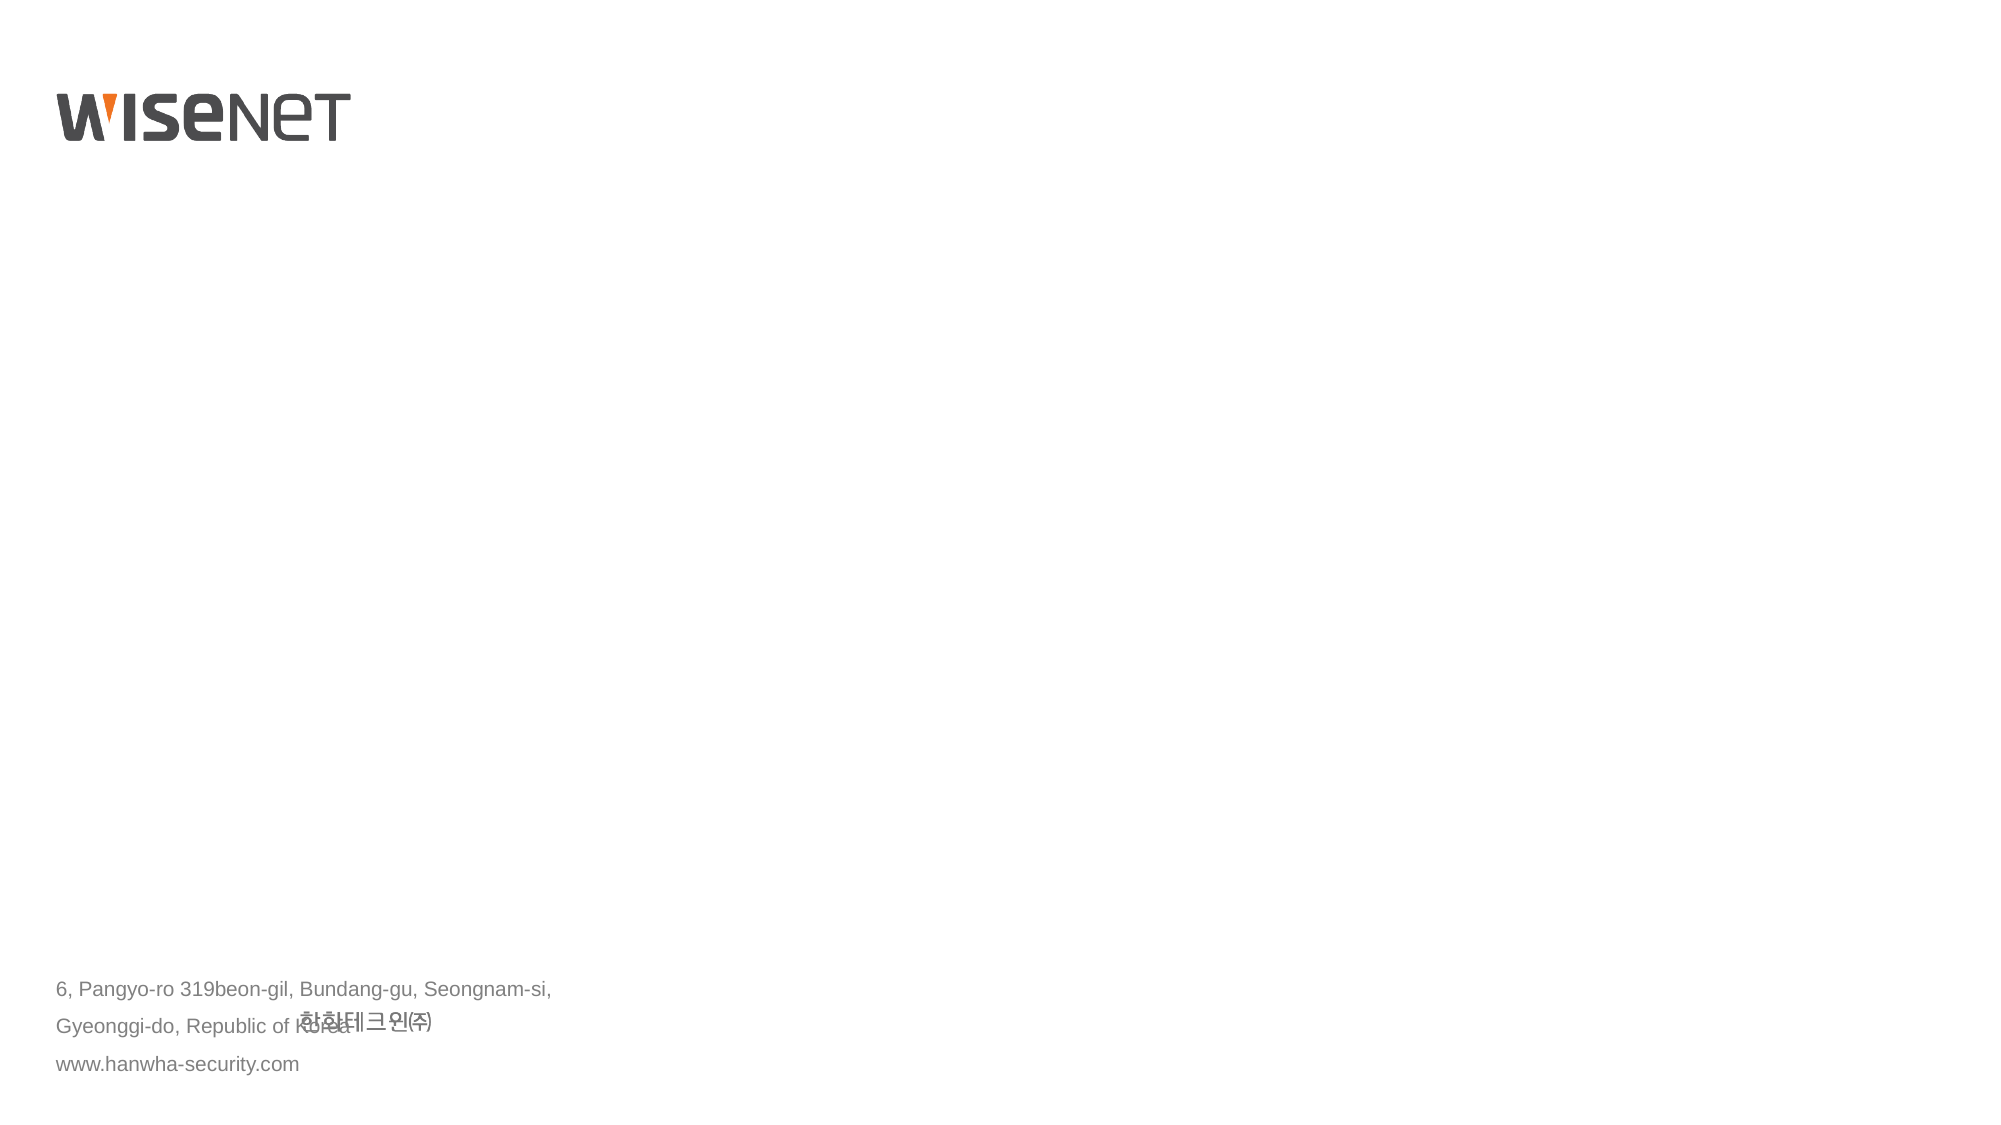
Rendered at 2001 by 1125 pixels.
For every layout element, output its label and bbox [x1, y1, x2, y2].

picture [56, 93, 351, 141]
text_box [32, 955, 643, 1047]
